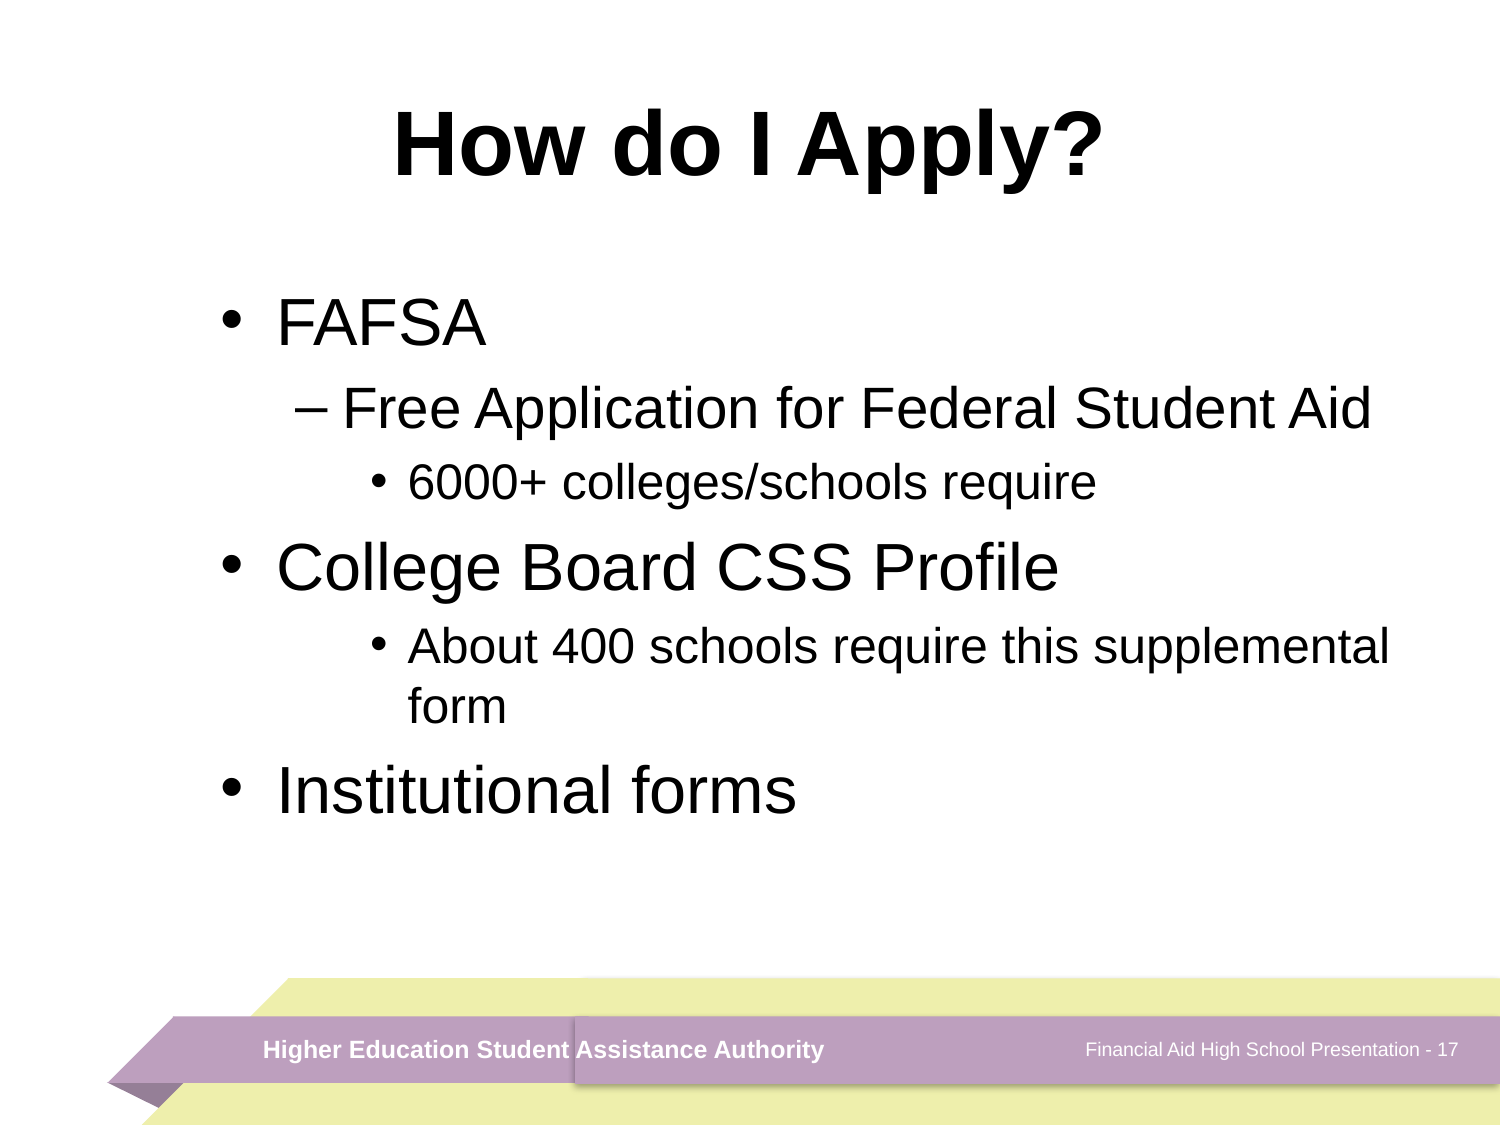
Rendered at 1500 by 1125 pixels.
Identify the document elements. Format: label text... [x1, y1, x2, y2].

title How do I Apply? [75, 45, 1425, 233]
slide_number Financial Aid High School Presentation - 17 [1023, 1018, 1474, 1079]
list FAFSA Free Application for Federal Student Aid 6000+ colleges/schools require College Board CSS Profile About 400 schools require this supplemental form Institutional forms [205, 270, 1432, 899]
footer Higher Education Student Assistance Authority [247, 1018, 896, 1079]
